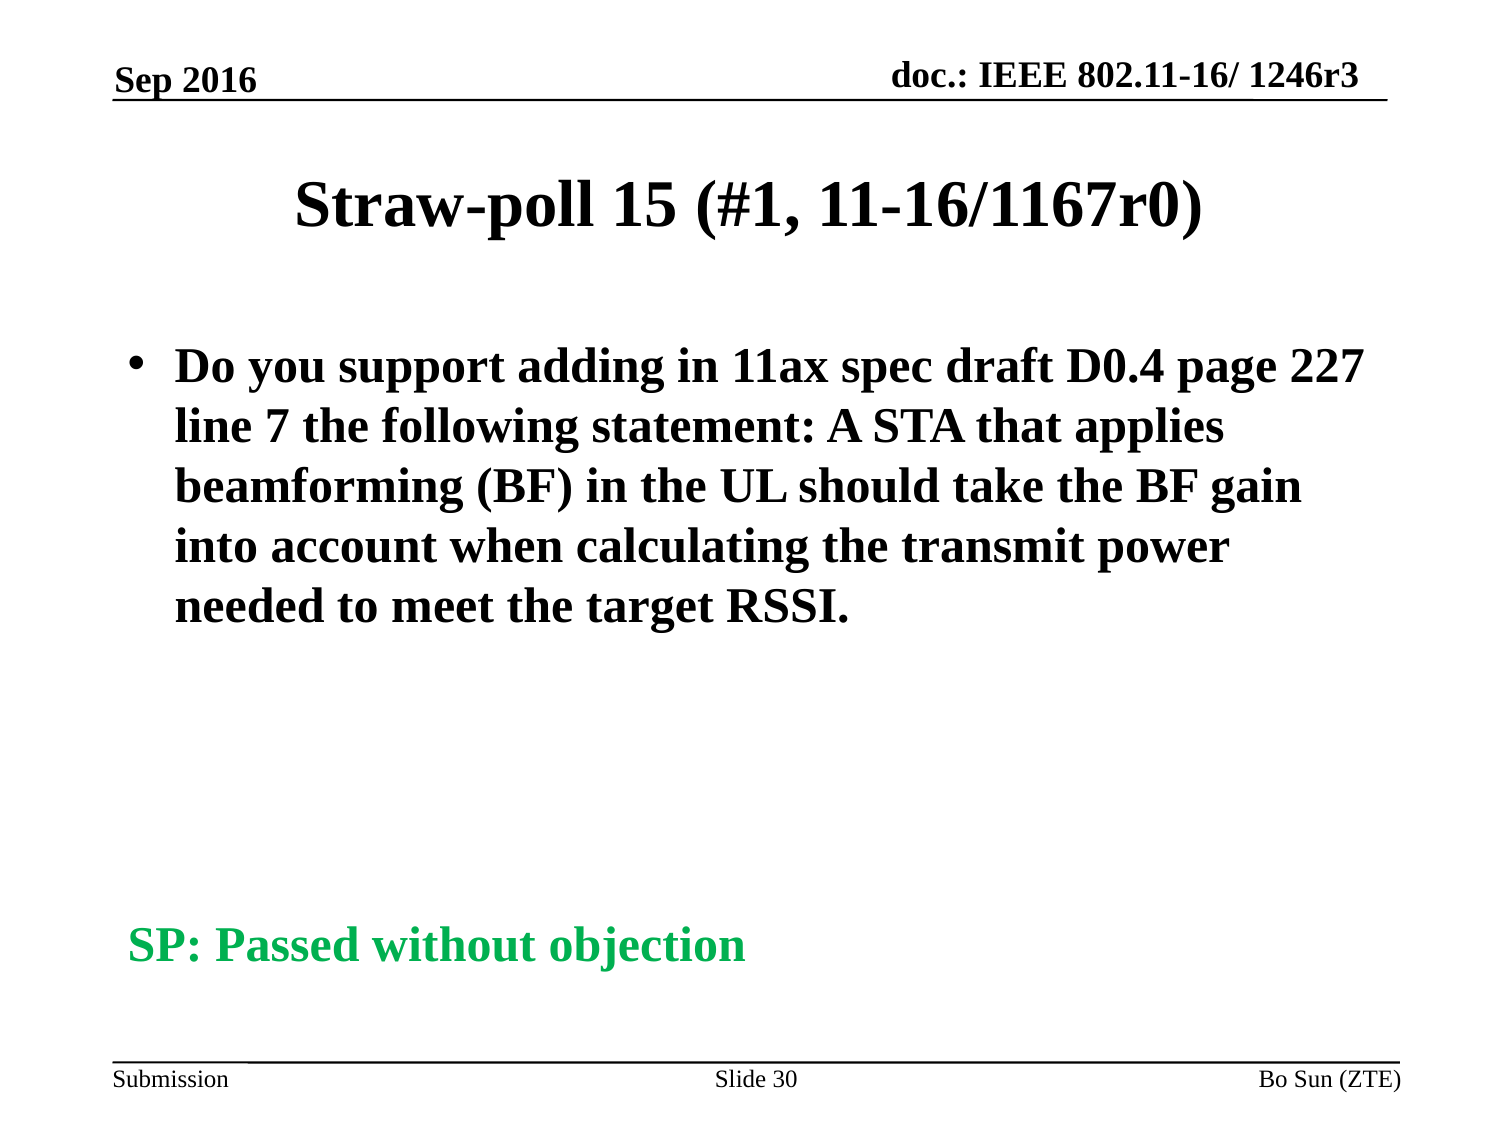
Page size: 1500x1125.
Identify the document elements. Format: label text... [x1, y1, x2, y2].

footer Bo Sun (ZTE) [1256, 1061, 1402, 1093]
slide_number Slide 30 [712, 1061, 800, 1093]
title Straw-poll 15 (#1, 11-16/1167r0) [112, 112, 1388, 288]
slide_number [114, 54, 259, 101]
list Do you support adding in 11ax spec draft D0.4 page 227 line 7 the following statement: A STA that applies beamforming (BF) in the UL should take the BF gain into account when calculating the transmit power needed to meet the target RSSI. SP: Passed without objection [112, 324, 1388, 1000]
